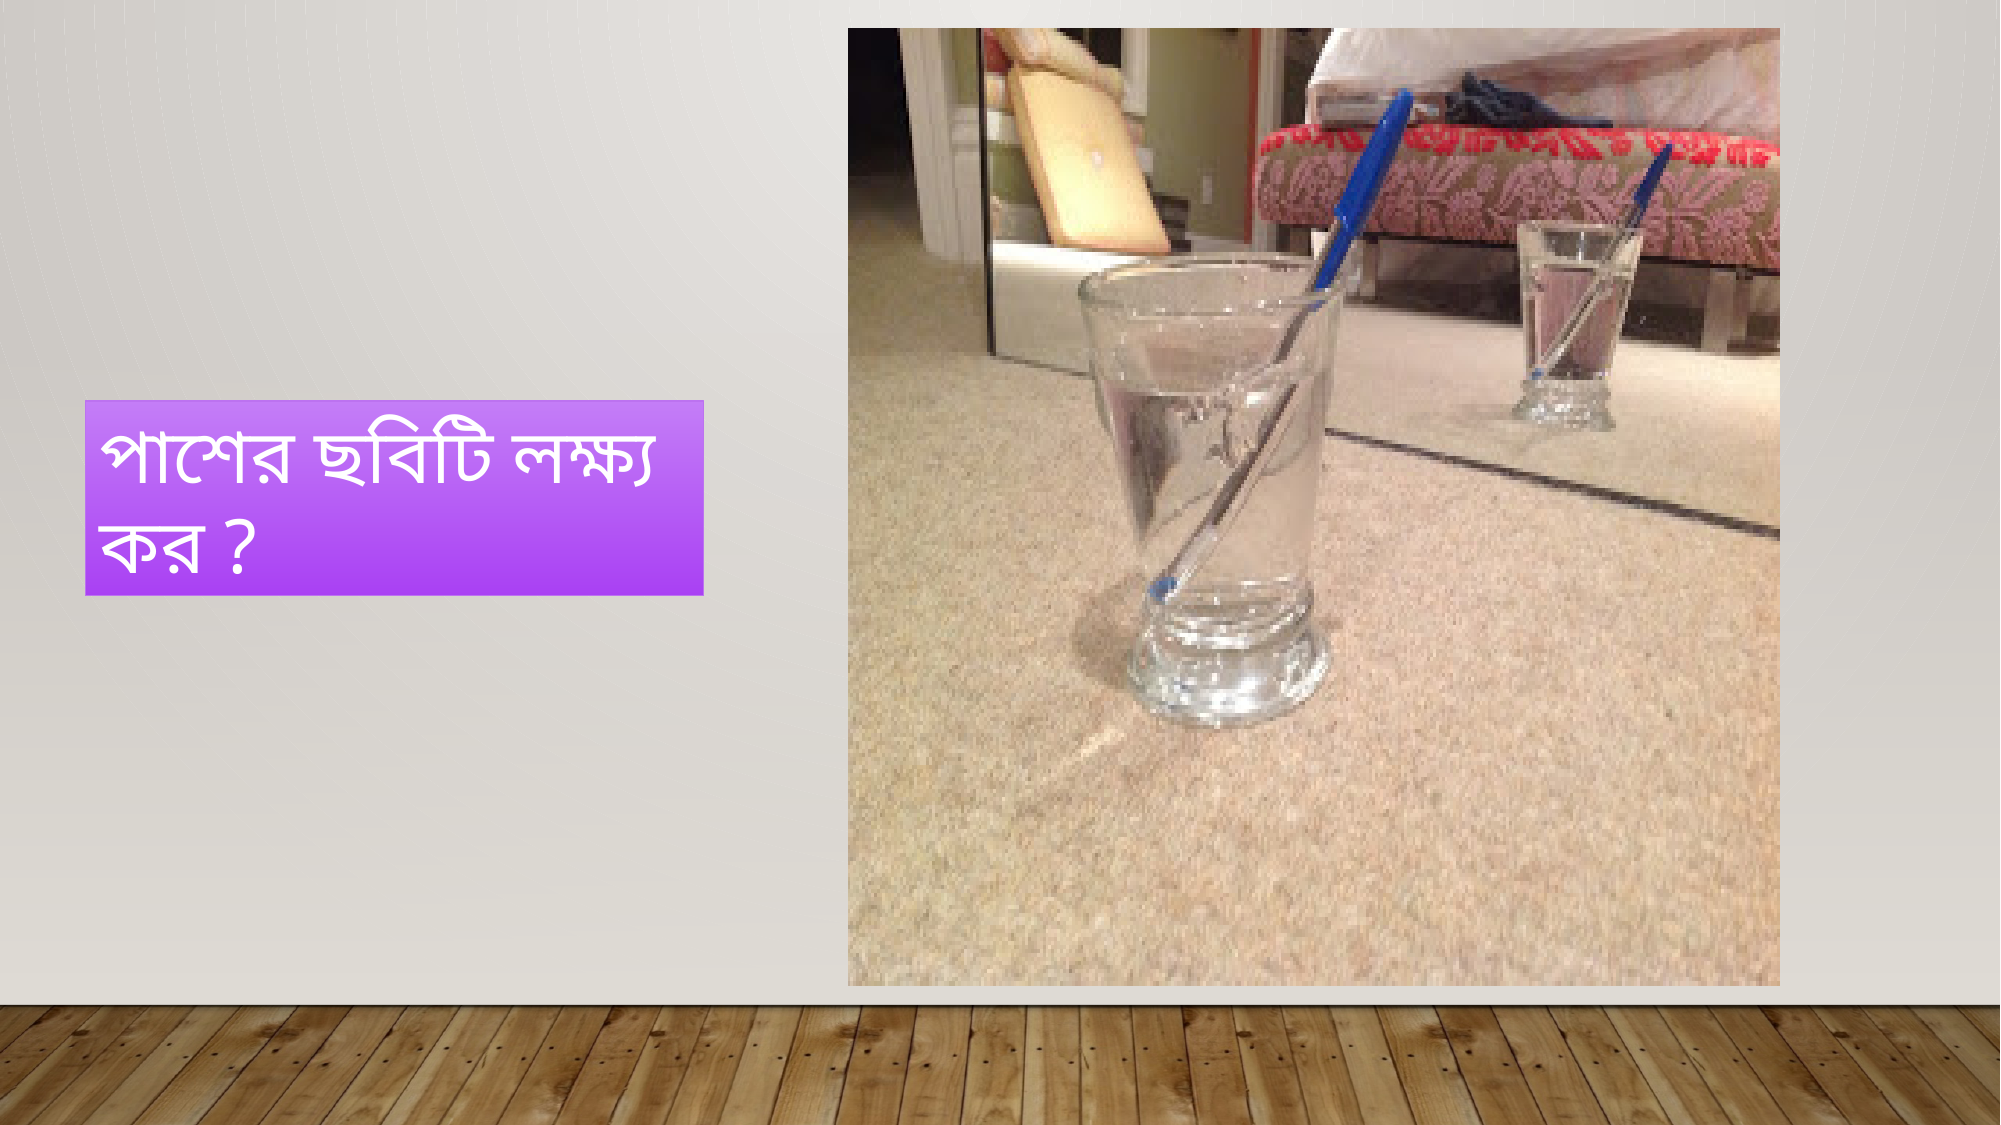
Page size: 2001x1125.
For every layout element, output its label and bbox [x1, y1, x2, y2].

picture [0, 1005, 2000, 1125]
text_box [85, 28, 1780, 986]
